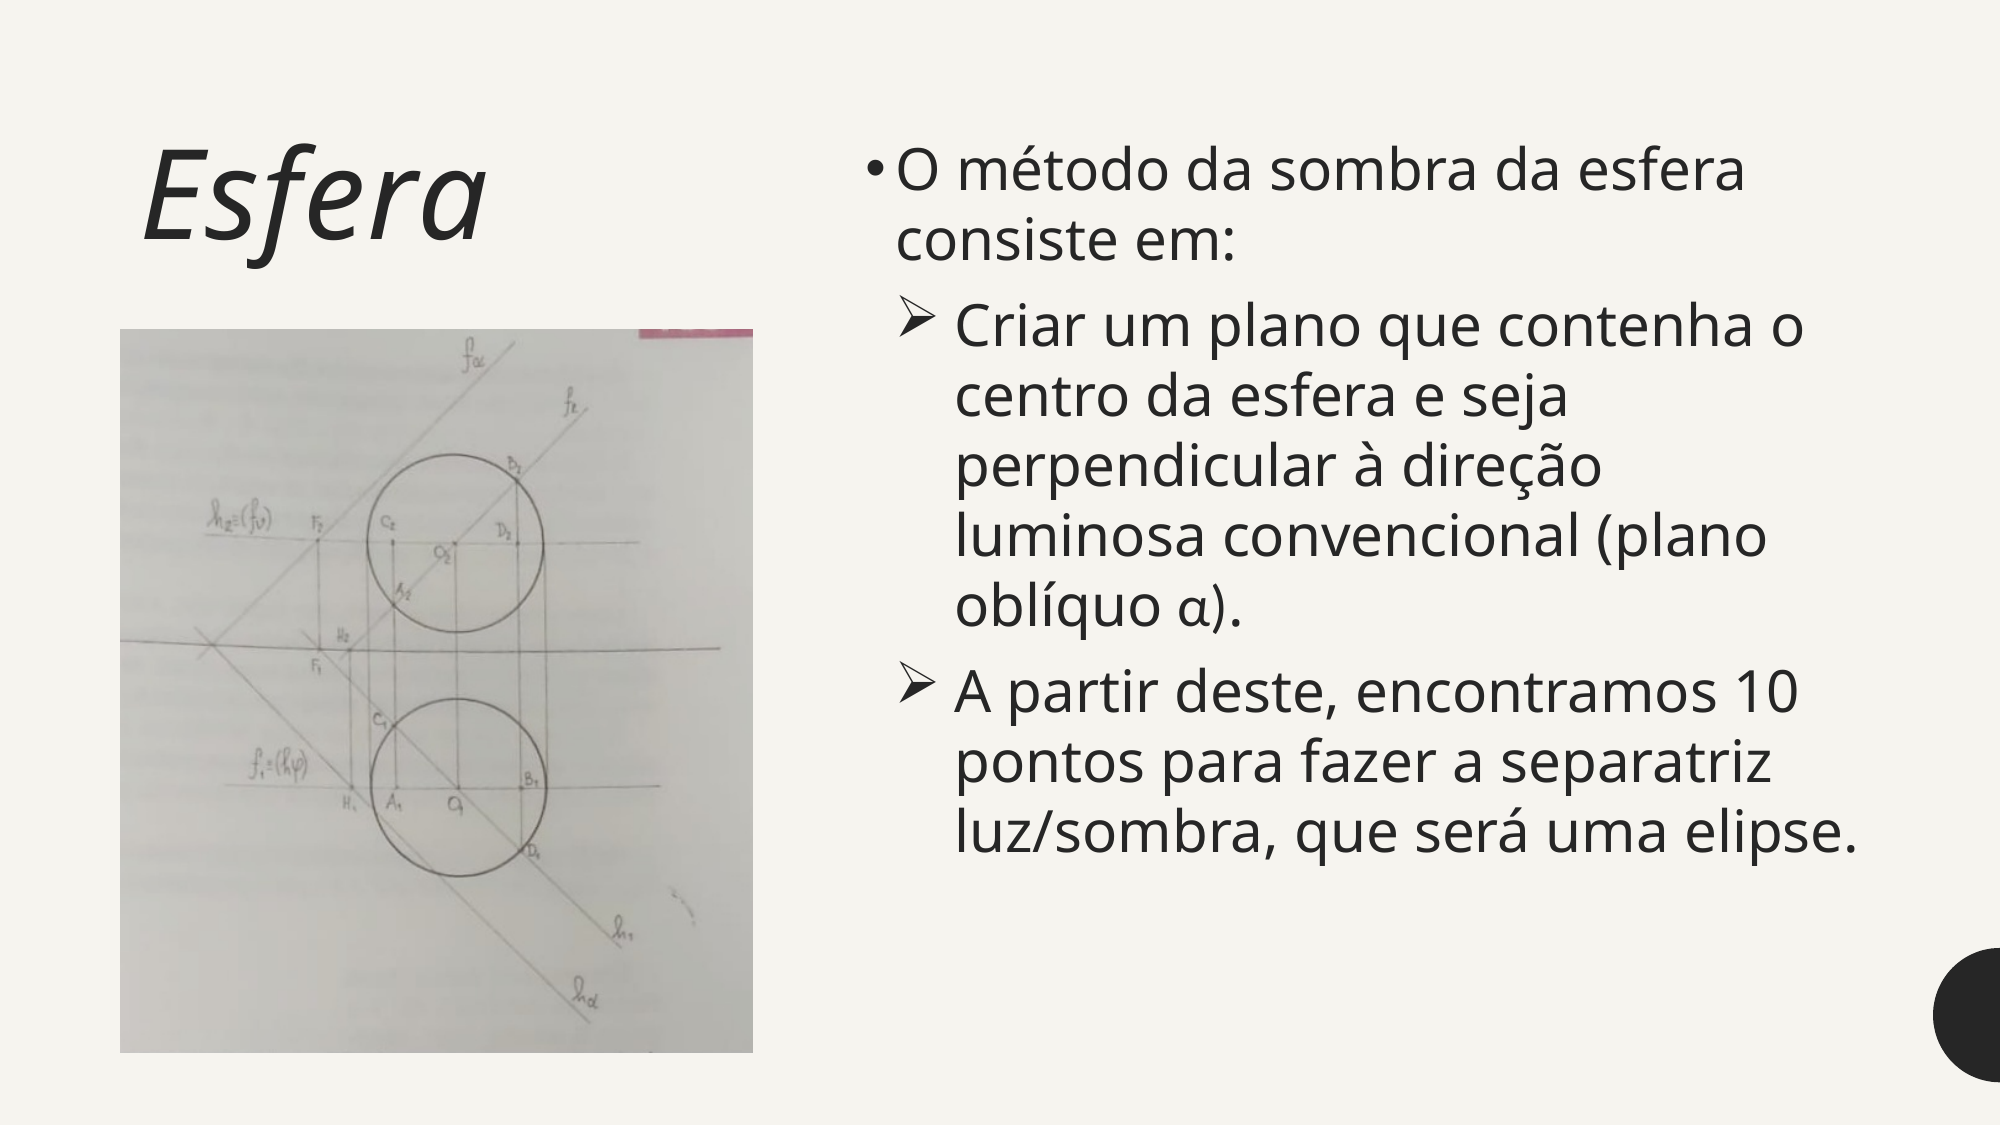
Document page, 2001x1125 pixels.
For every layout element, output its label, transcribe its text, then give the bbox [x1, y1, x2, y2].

picture [120, 329, 753, 1053]
title Esfera [124, 124, 753, 329]
list O método da sombra da esfera consiste em: Criar um plano que contenha o centro da esfera e seja perpendicular à direção luminosa convencional (plano oblíquo α). A partir deste, encontramos 10 pontos para fazer a separatriz luz/sombra, que será uma elipse. [850, 124, 1880, 966]
